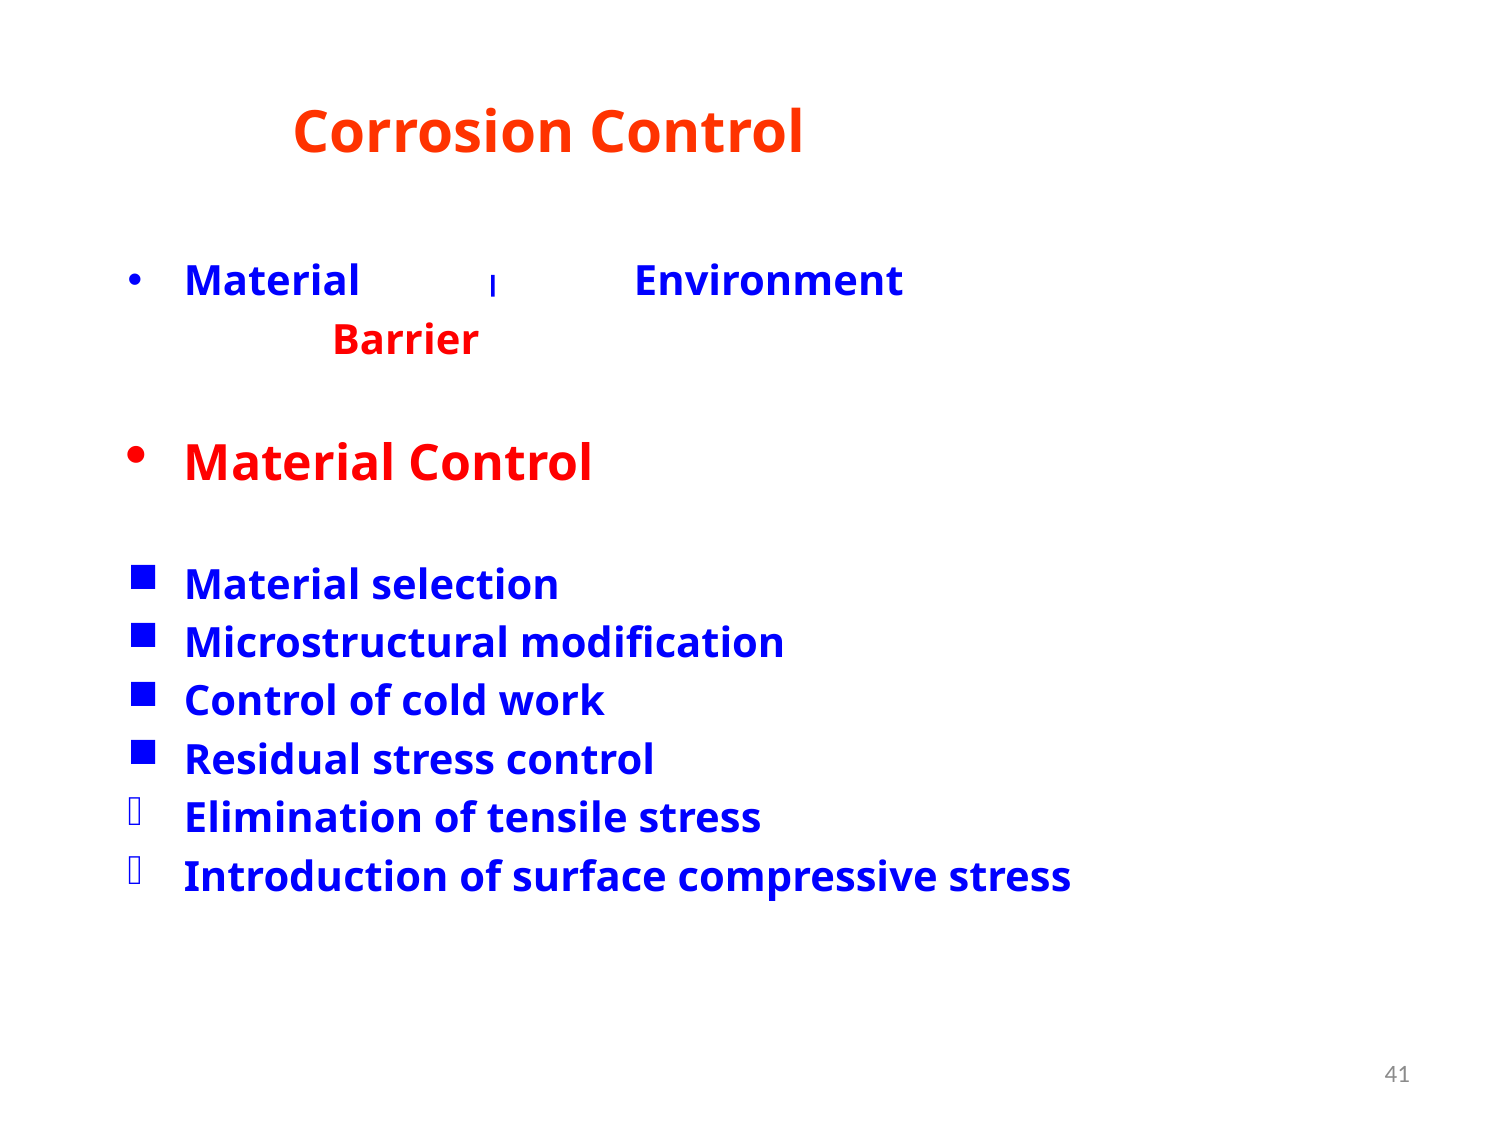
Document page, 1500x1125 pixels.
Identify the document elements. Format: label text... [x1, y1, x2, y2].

slide_number 41 [1074, 1042, 1425, 1103]
list Corrosion Control Material  Environment Barrier Material Control Material selection Microstructural modification Control of cold work Residual stress control Elimination of tensile stress Introduction of surface compressive stress [112, 24, 1388, 1100]
